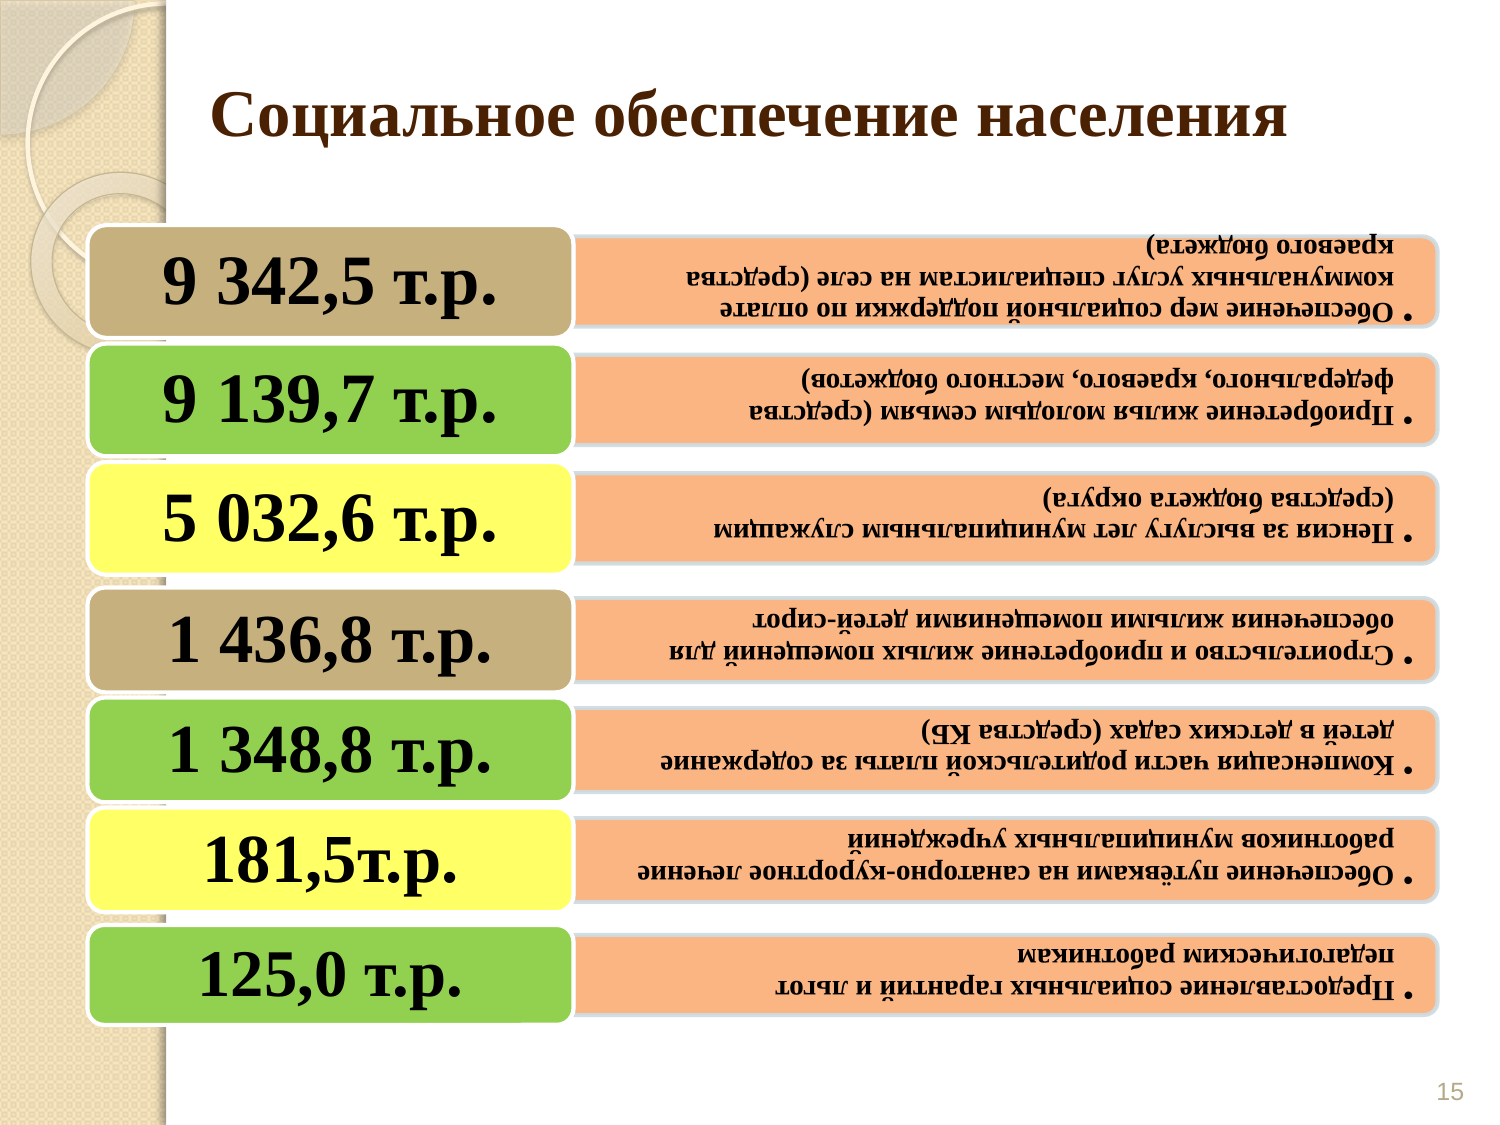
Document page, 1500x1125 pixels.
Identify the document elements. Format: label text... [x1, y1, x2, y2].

slide_number 15 [1413, 1034, 1488, 1113]
title Социальное обеспечение населения [75, 45, 1425, 175]
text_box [87, 224, 1438, 576]
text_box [87, 587, 1438, 913]
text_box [87, 924, 1438, 1026]
